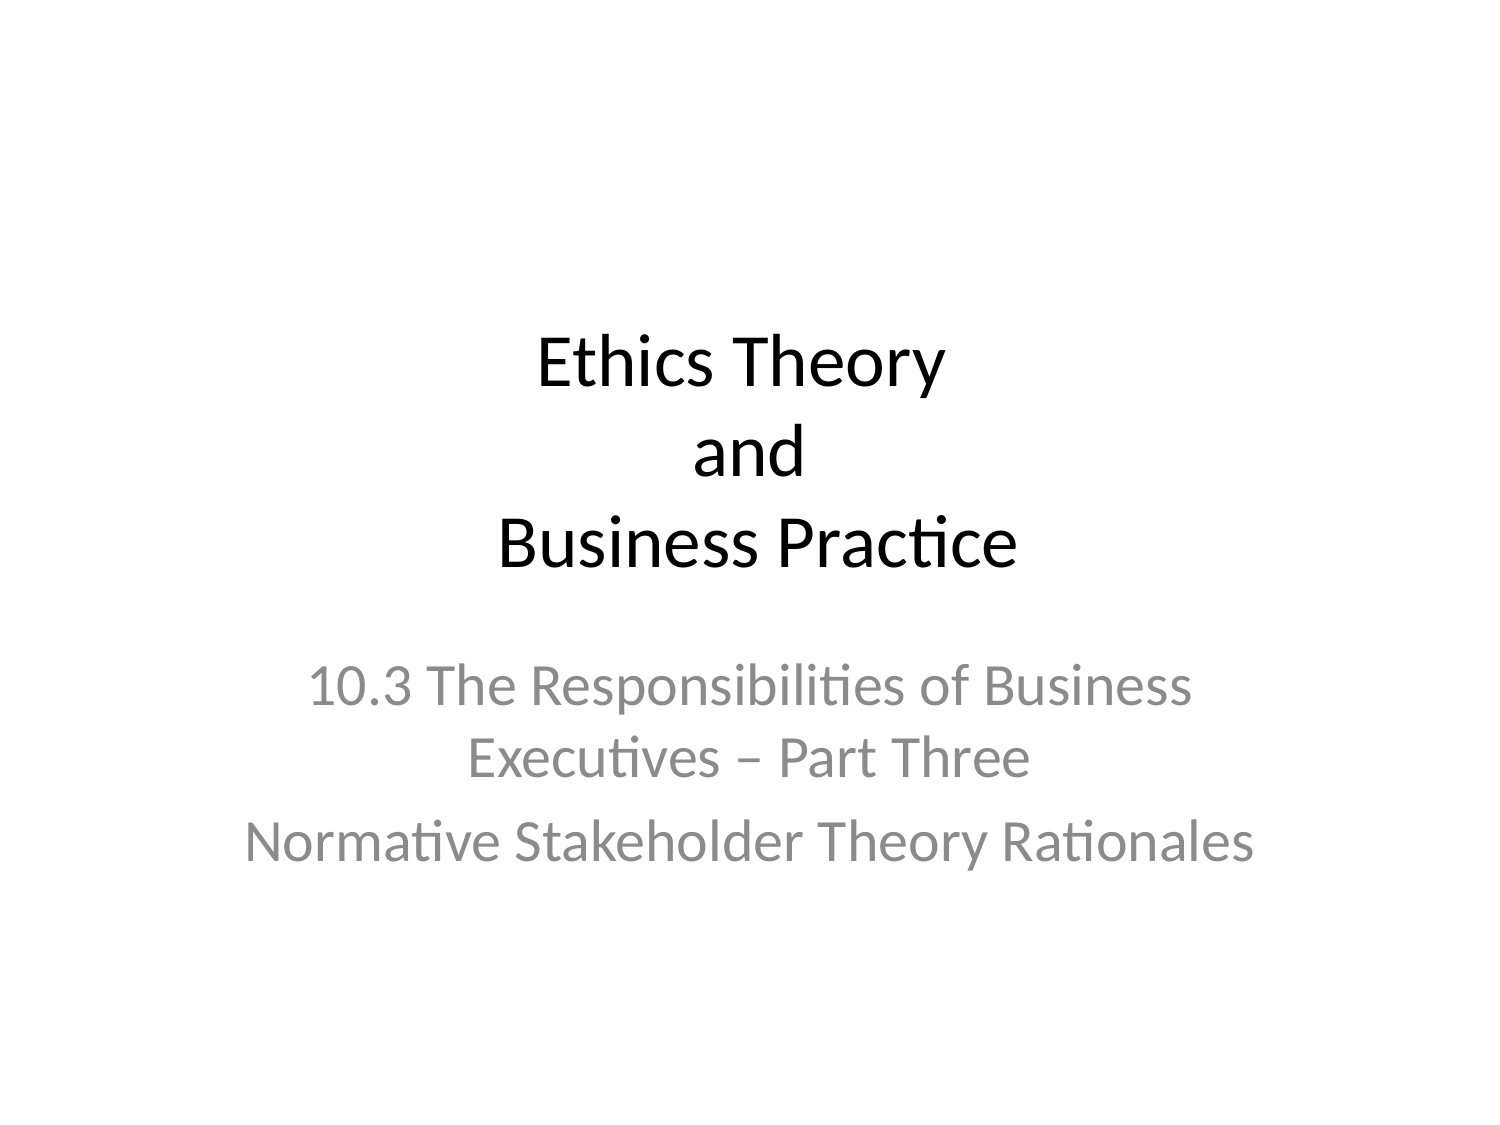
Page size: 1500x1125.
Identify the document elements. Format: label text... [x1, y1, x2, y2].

title Ethics Theory and Business Practice [112, 302, 1388, 591]
subtitle 10.3 The Responsibilities of Business Executives – Part Three Normative Stakeholder Theory Rationales [225, 637, 1275, 925]
